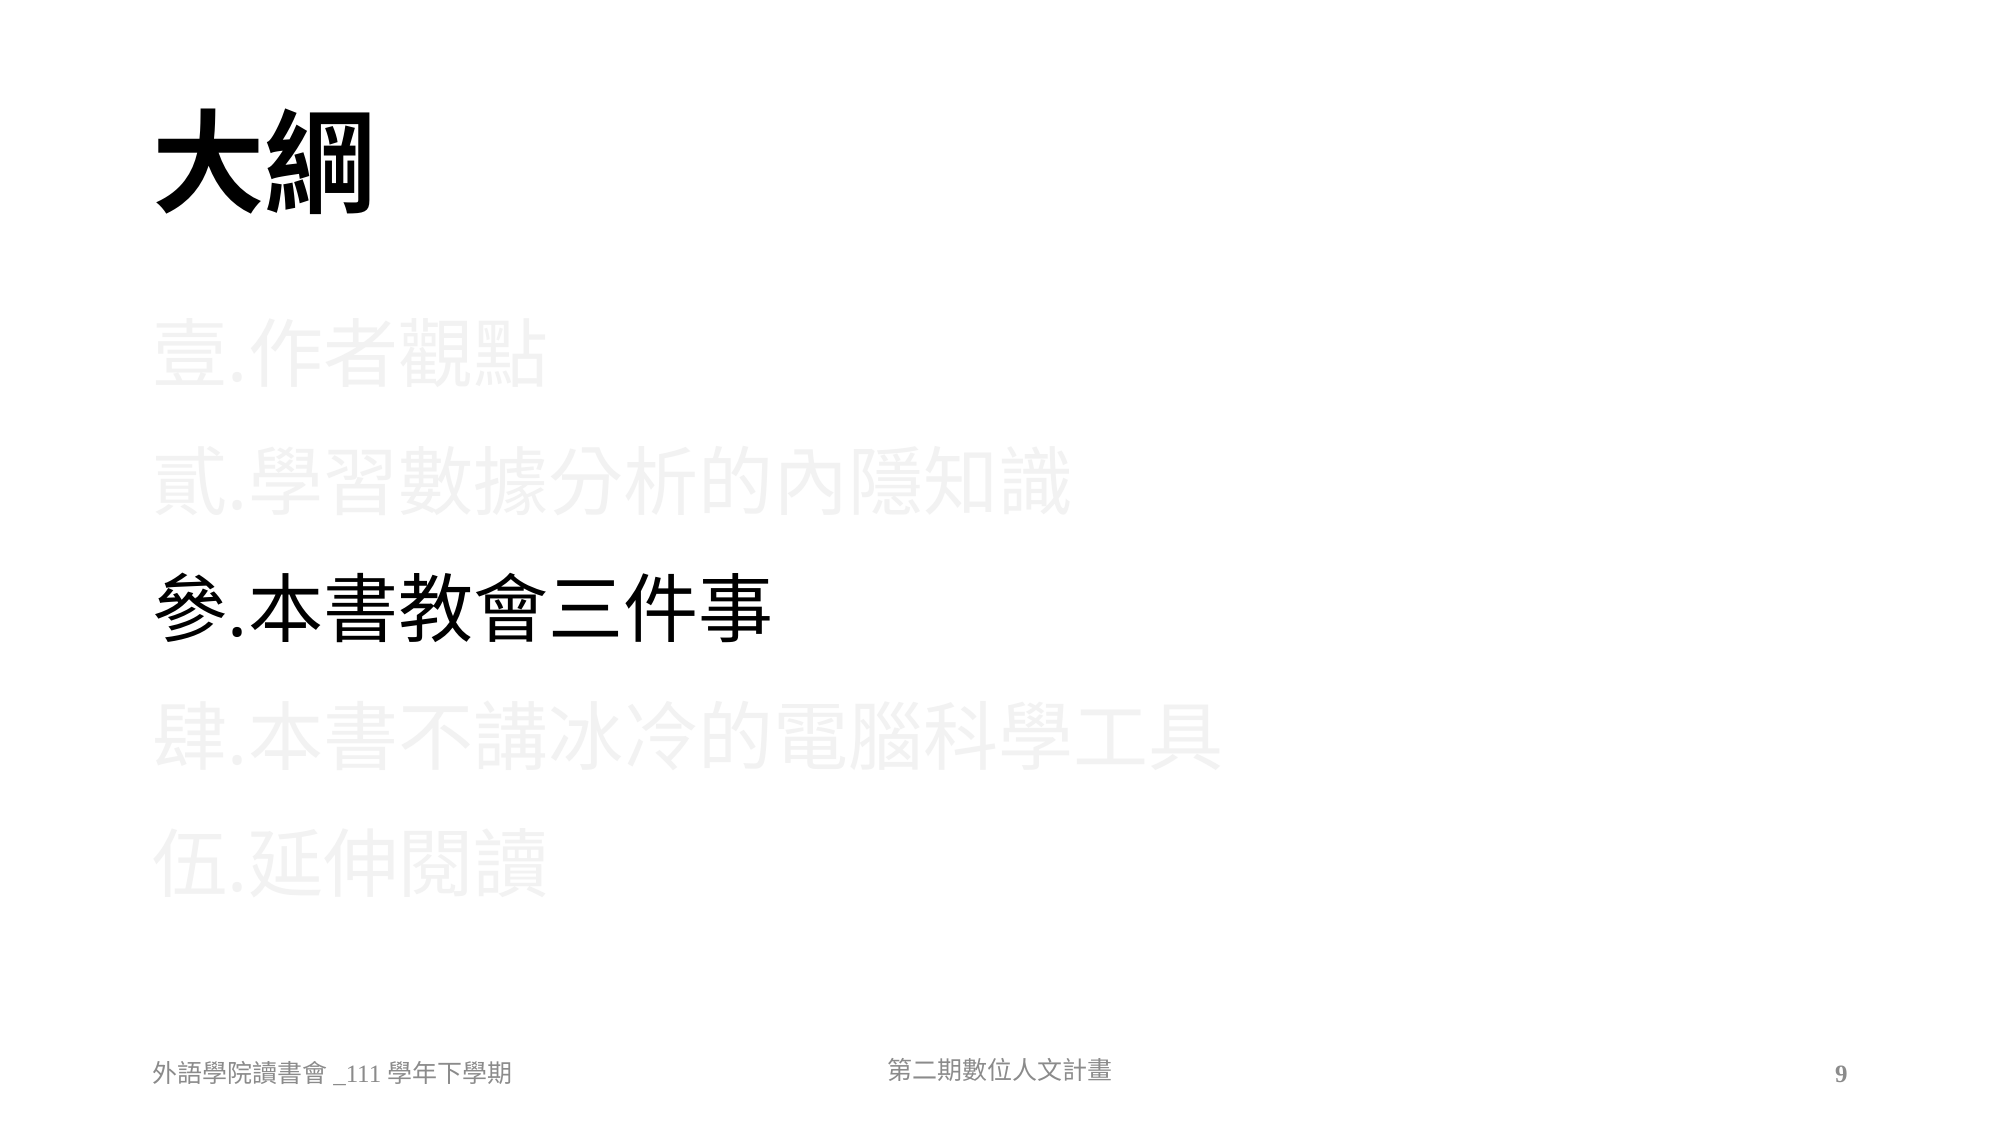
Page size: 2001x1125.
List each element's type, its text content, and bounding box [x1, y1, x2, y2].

slide_number 9 [1412, 1042, 1863, 1103]
title 大綱 [137, 59, 1863, 278]
slide_number 外語學院讀書會_111學年下學期 [137, 1042, 588, 1103]
footer 第二期數位人文計畫 [662, 1042, 1338, 1103]
list 作者觀點 學習數據分析的內隱知識 本書教會三件事 本書不講冰冷的電腦科學工具 延伸閱讀 [137, 299, 1863, 1014]
